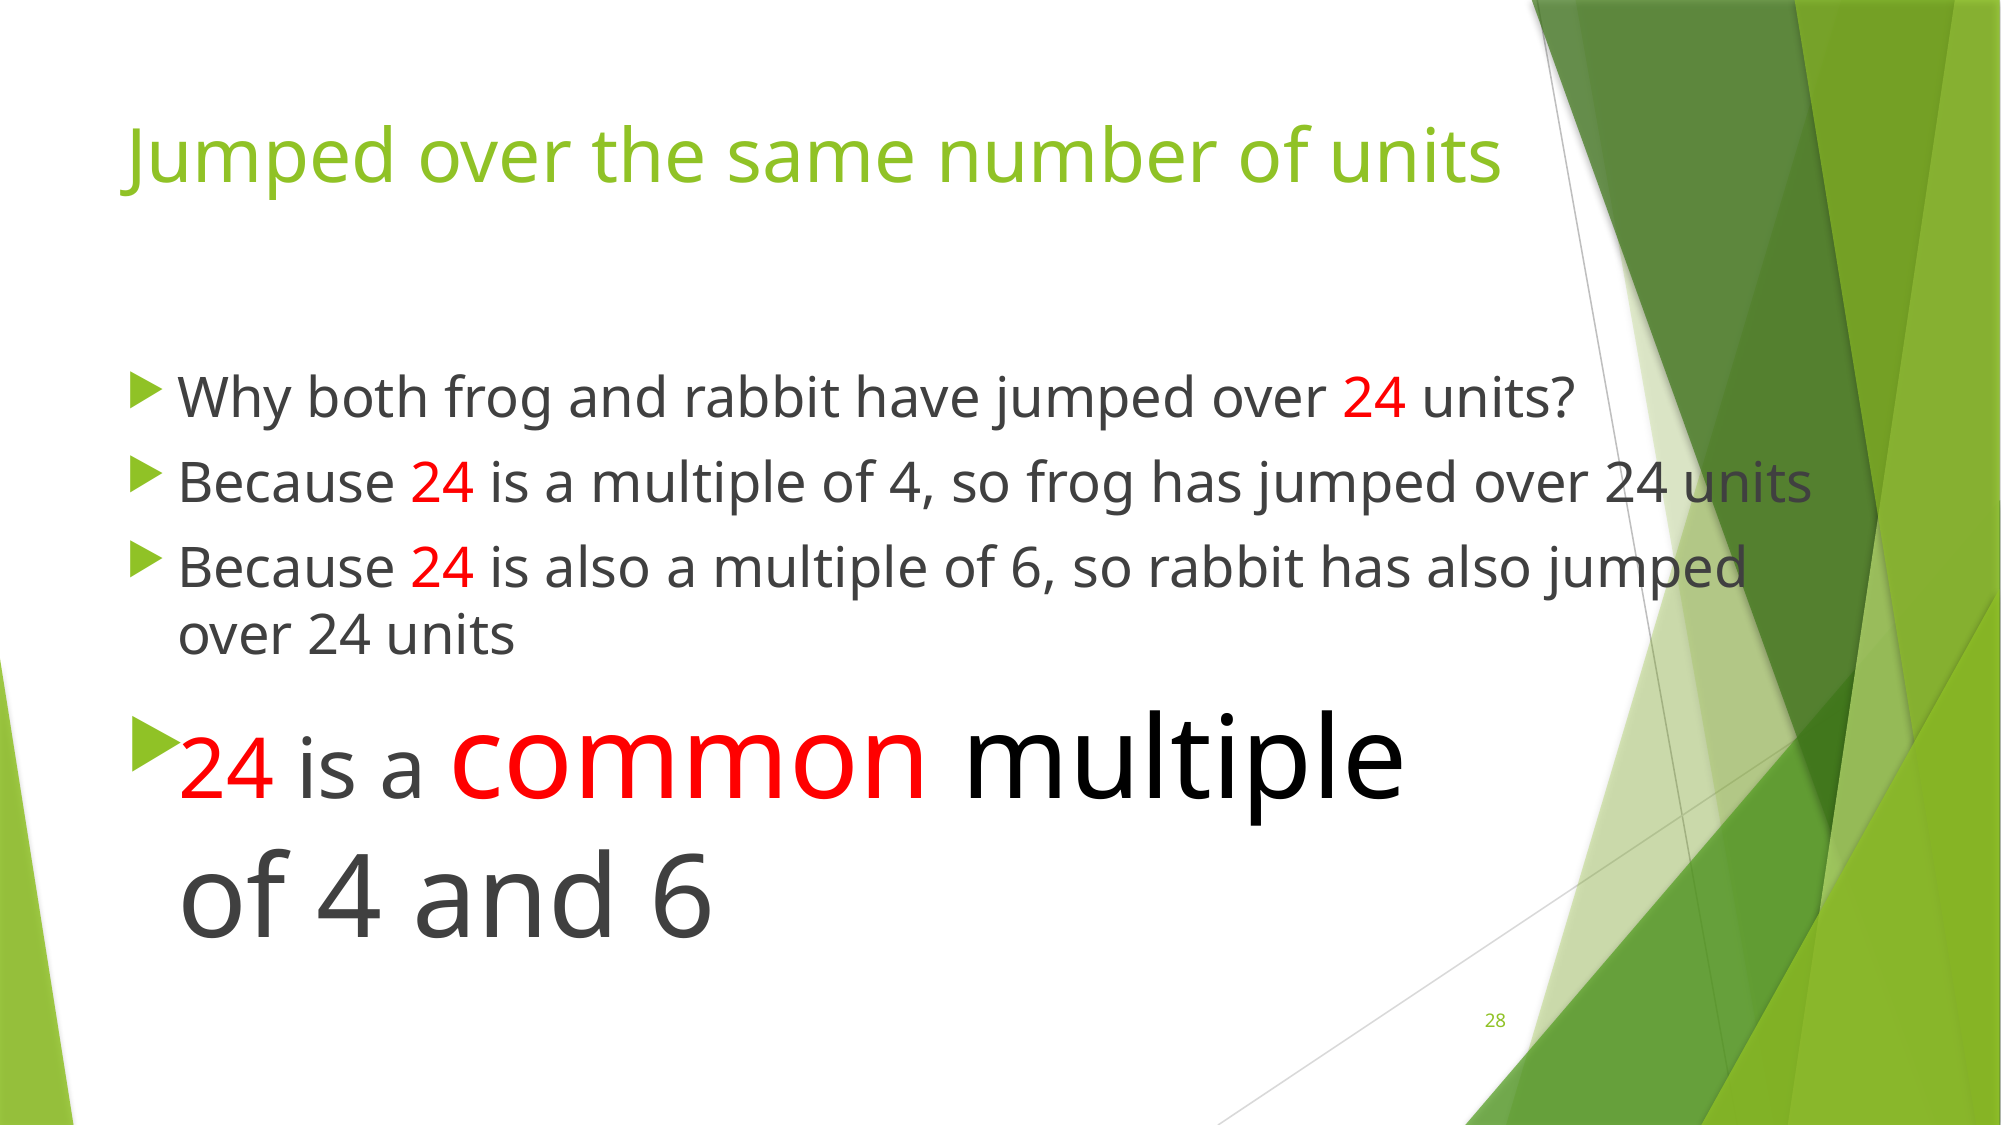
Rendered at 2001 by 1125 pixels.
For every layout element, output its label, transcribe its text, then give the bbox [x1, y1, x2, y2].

slide_number 28 [1409, 991, 1522, 1051]
title Jumped over the same number of units [111, 99, 1522, 317]
list Why both frog and rabbit have jumped over 24 units? Because 24 is a multiple of 4, so frog has jumped over 24 units Because 24 is also a multiple of 6, so rabbit has also jumped over 24 units 24 is a common multiple of 4 and 6 [111, 354, 1846, 992]
